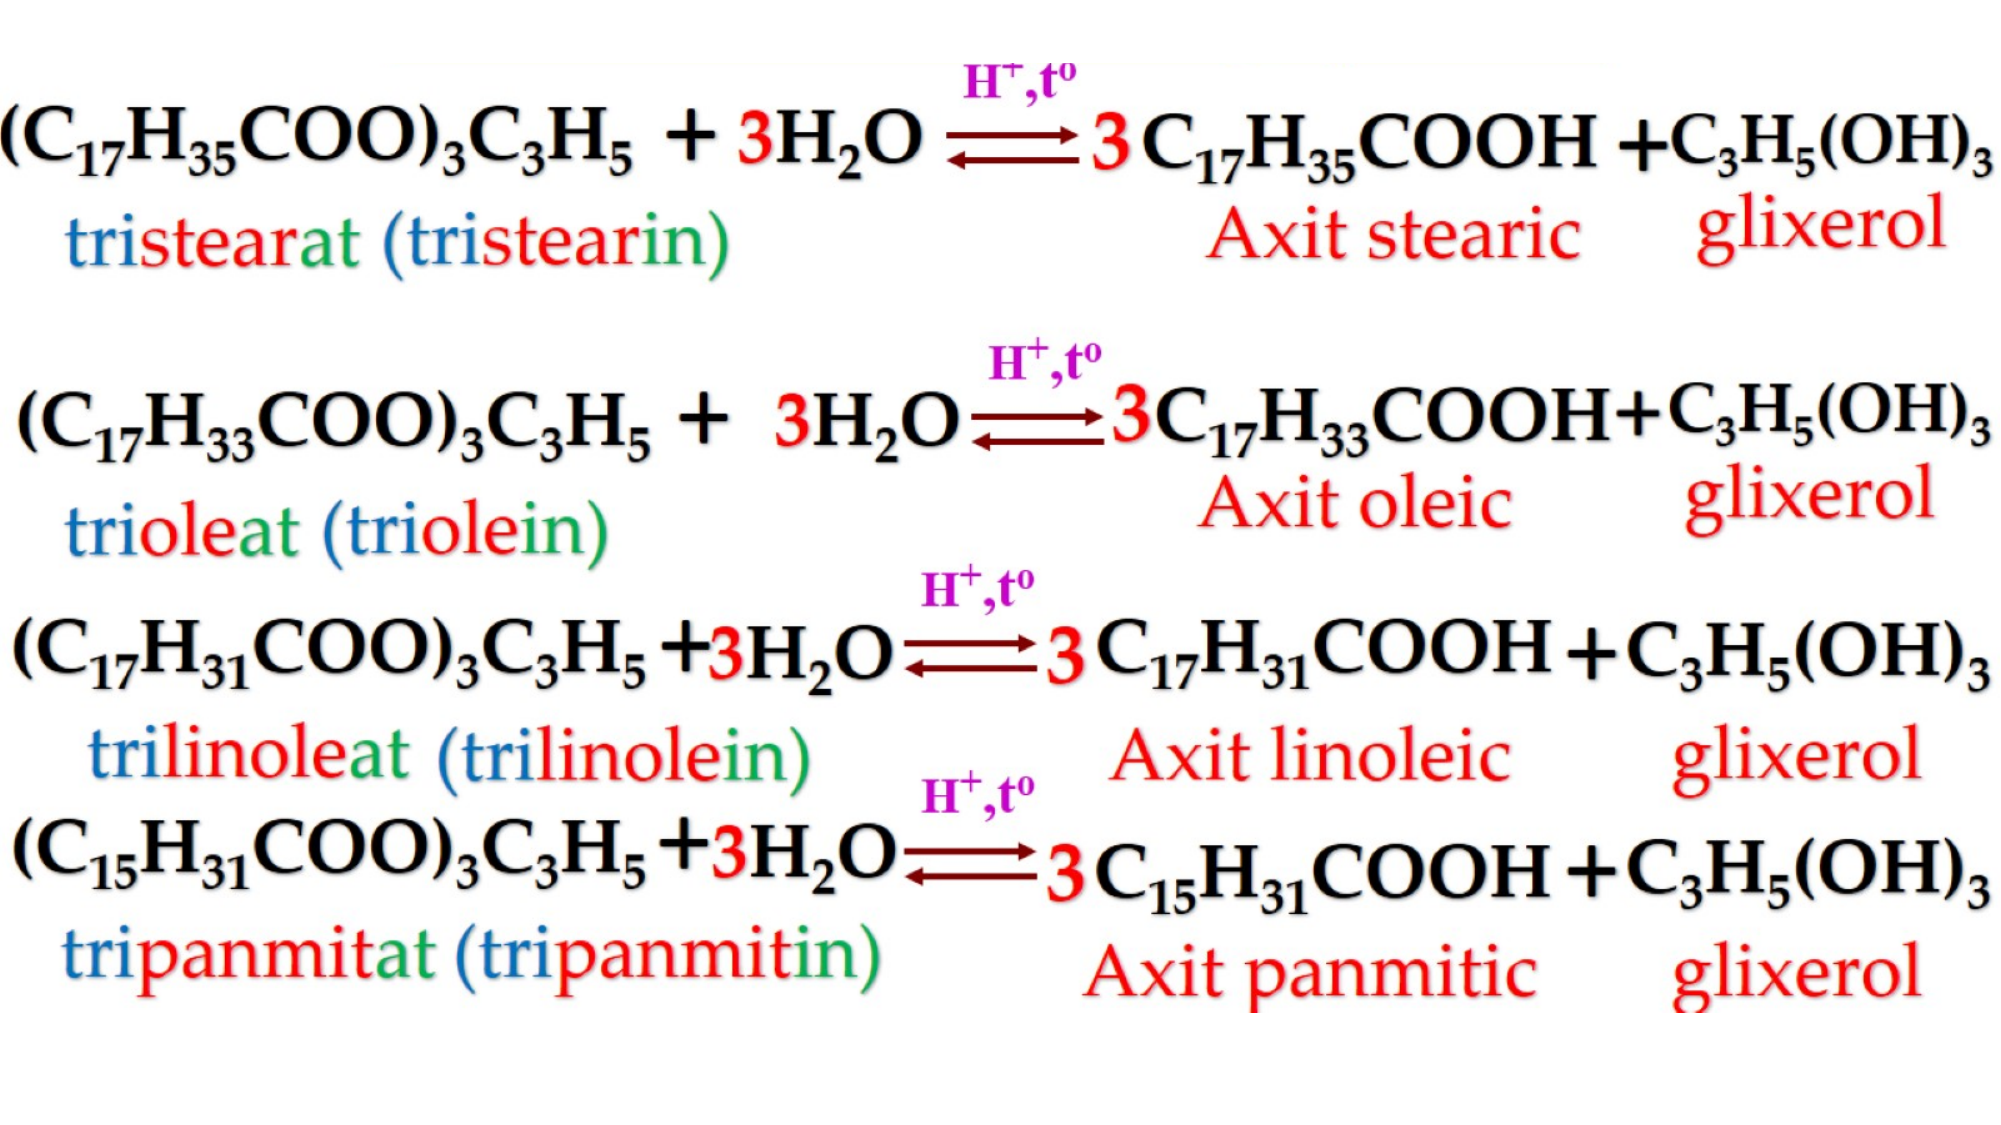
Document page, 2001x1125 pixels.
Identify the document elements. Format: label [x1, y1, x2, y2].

picture [0, 63, 2000, 1013]
